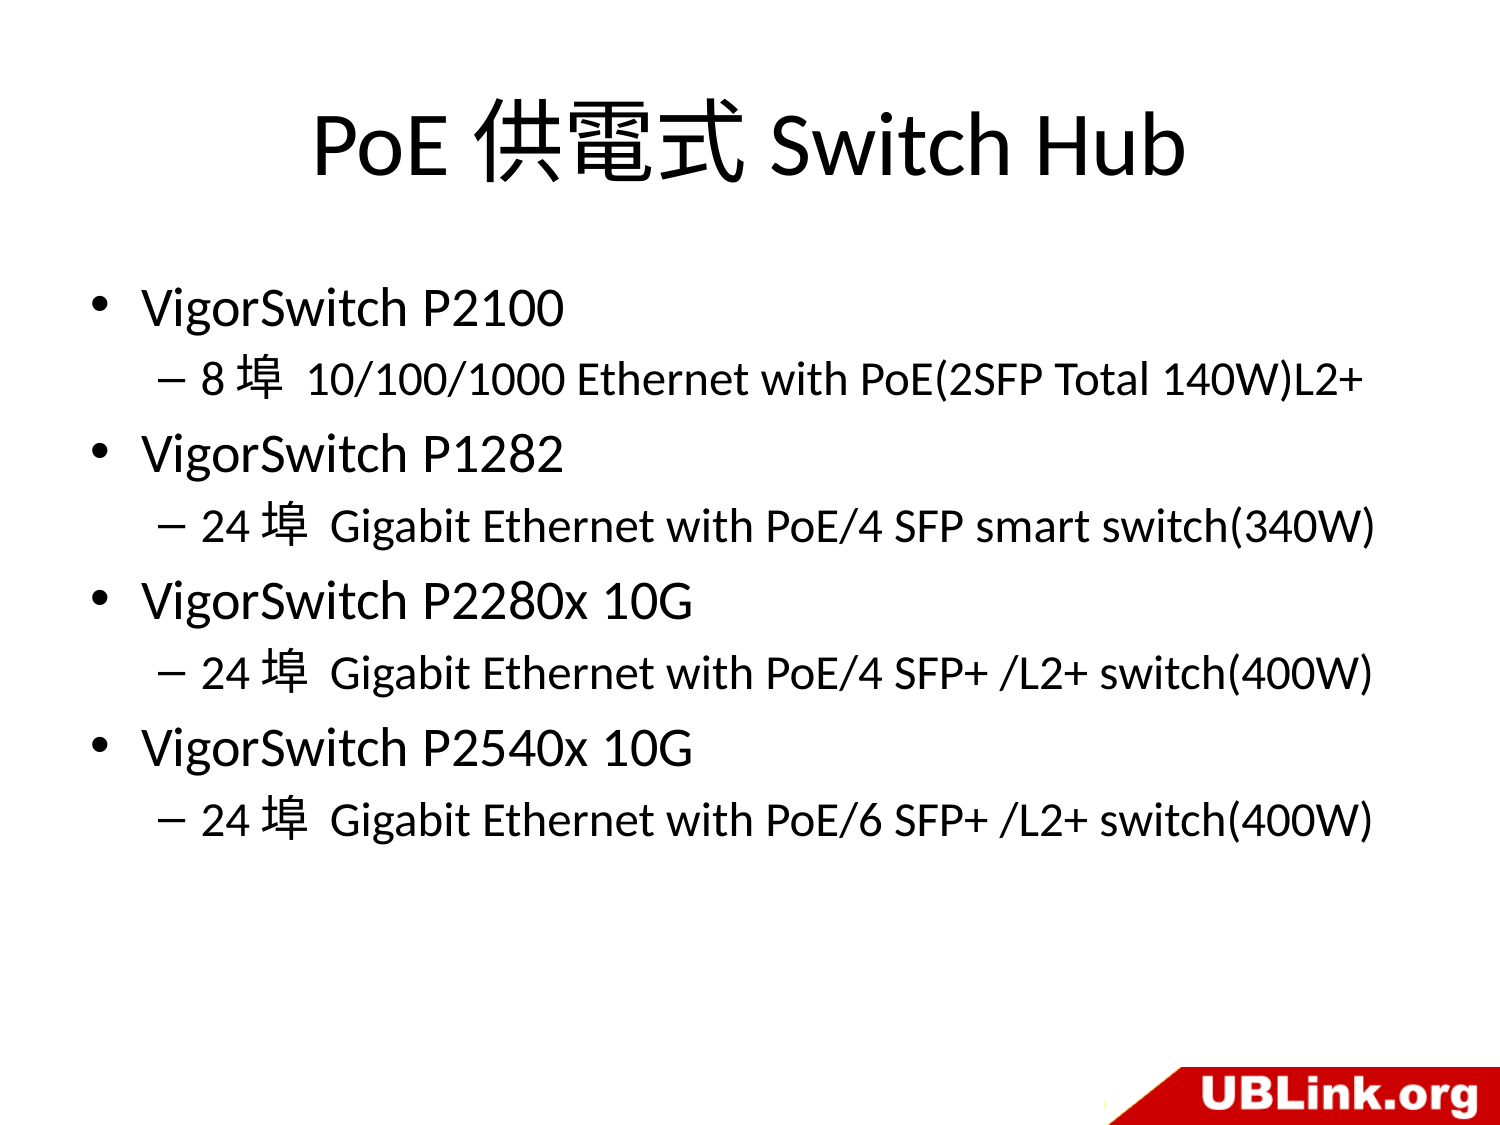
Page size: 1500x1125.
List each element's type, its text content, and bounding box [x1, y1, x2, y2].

title PoE供電式Switch Hub [75, 45, 1425, 233]
list VigorSwitch P2100 8埠 10/100/1000 Ethernet with PoE(2SFP Total 140W)L2+ VigorSwitch P1282 24埠 Gigabit Ethernet with PoE/4 SFP smart switch(340W) VigorSwitch P2280x 10G 24埠 Gigabit Ethernet with PoE/4 SFP+ /L2+ switch(400W) VigorSwitch P2540x 10G 24埠 Gigabit Ethernet with PoE/6 SFP+ /L2+ switch(400W) [75, 262, 1425, 1059]
picture [1104, 1067, 1500, 1125]
